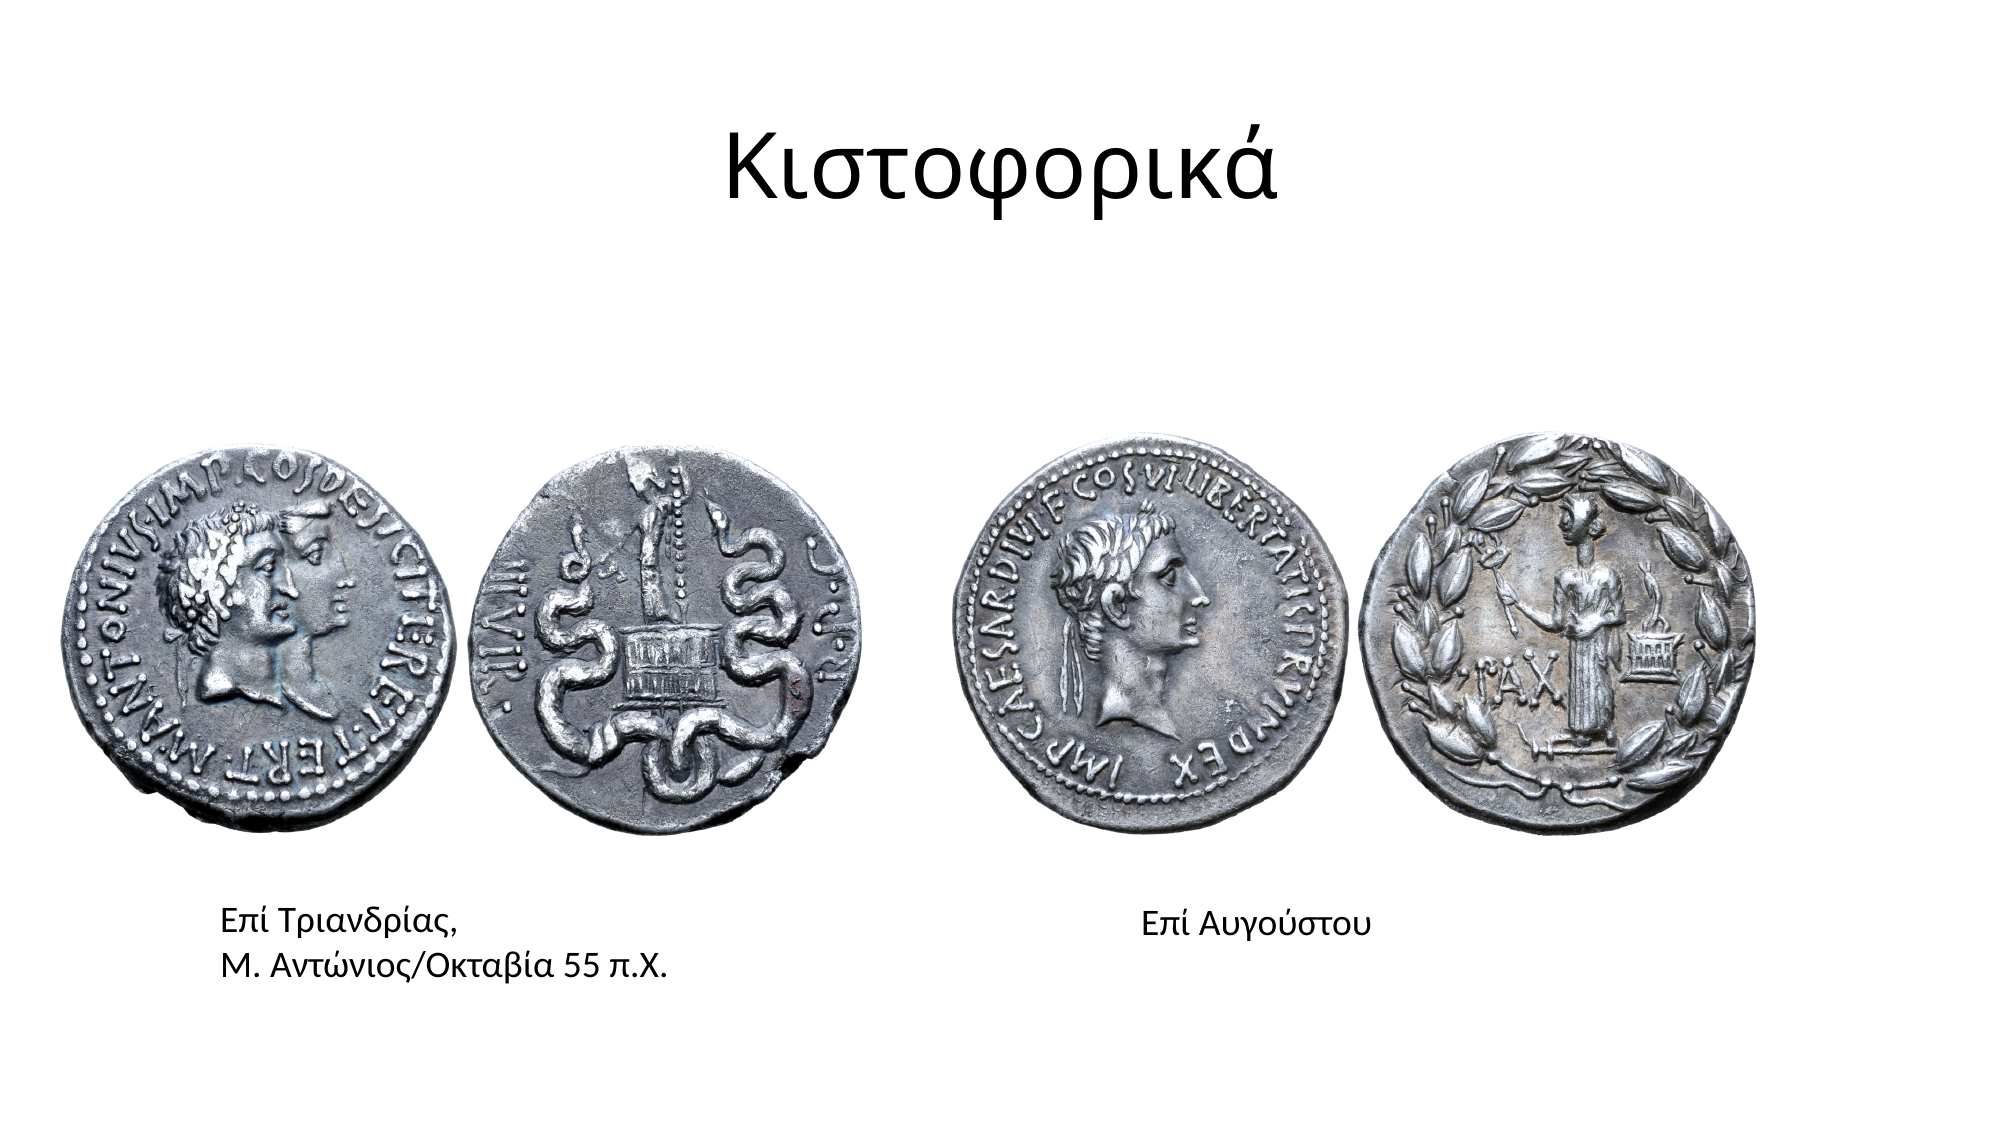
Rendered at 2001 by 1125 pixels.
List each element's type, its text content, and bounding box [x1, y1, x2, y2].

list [60, 440, 862, 837]
title Κιστοφορικά [137, 59, 1863, 278]
text_box Επί Αυγούστου [1126, 890, 1607, 951]
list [950, 431, 1756, 837]
text_box Επί Τριανδρίας, Μ. Αντώνιος/Οκταβία 55 π.Χ. [205, 887, 764, 993]
